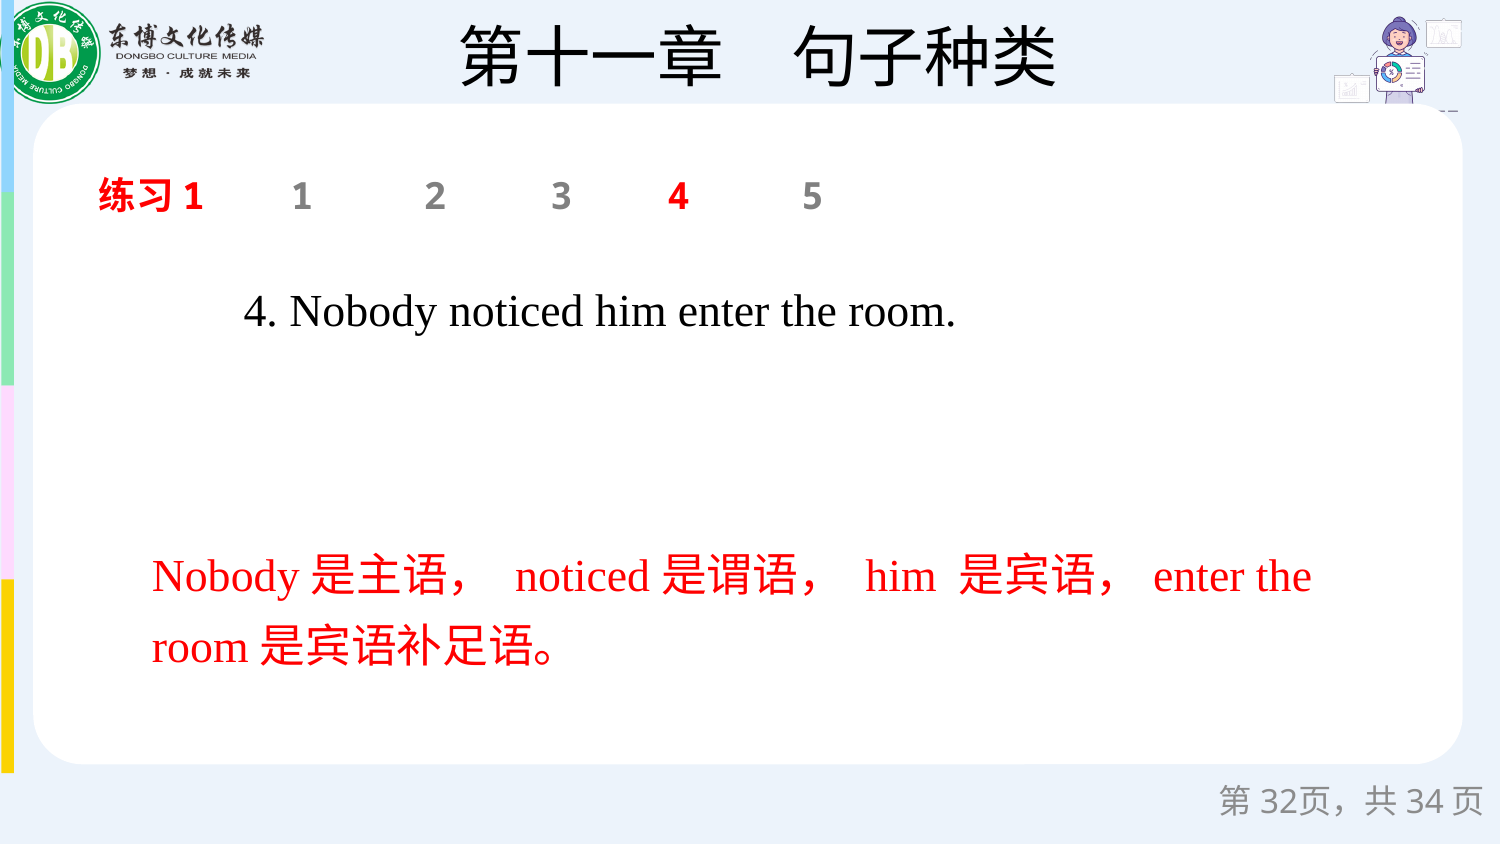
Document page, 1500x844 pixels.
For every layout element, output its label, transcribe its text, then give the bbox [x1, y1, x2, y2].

text_box 1 [276, 164, 330, 225]
text_box 练习1 [83, 164, 260, 225]
picture [14, 1, 265, 104]
picture [1312, 0, 1487, 131]
text_box Nobody是主语， noticed是谓语， him 是宾语，enter the room是宾语补足语。 [137, 521, 1395, 678]
text_box 5 [786, 164, 841, 225]
text_box 4 [652, 164, 707, 225]
text_box 2 [409, 164, 463, 225]
slide_number 第页，共34页 [1195, 780, 1500, 826]
text_box 3 [535, 164, 590, 225]
text_box 4. Nobody noticed him enter the room. [153, 256, 1341, 422]
